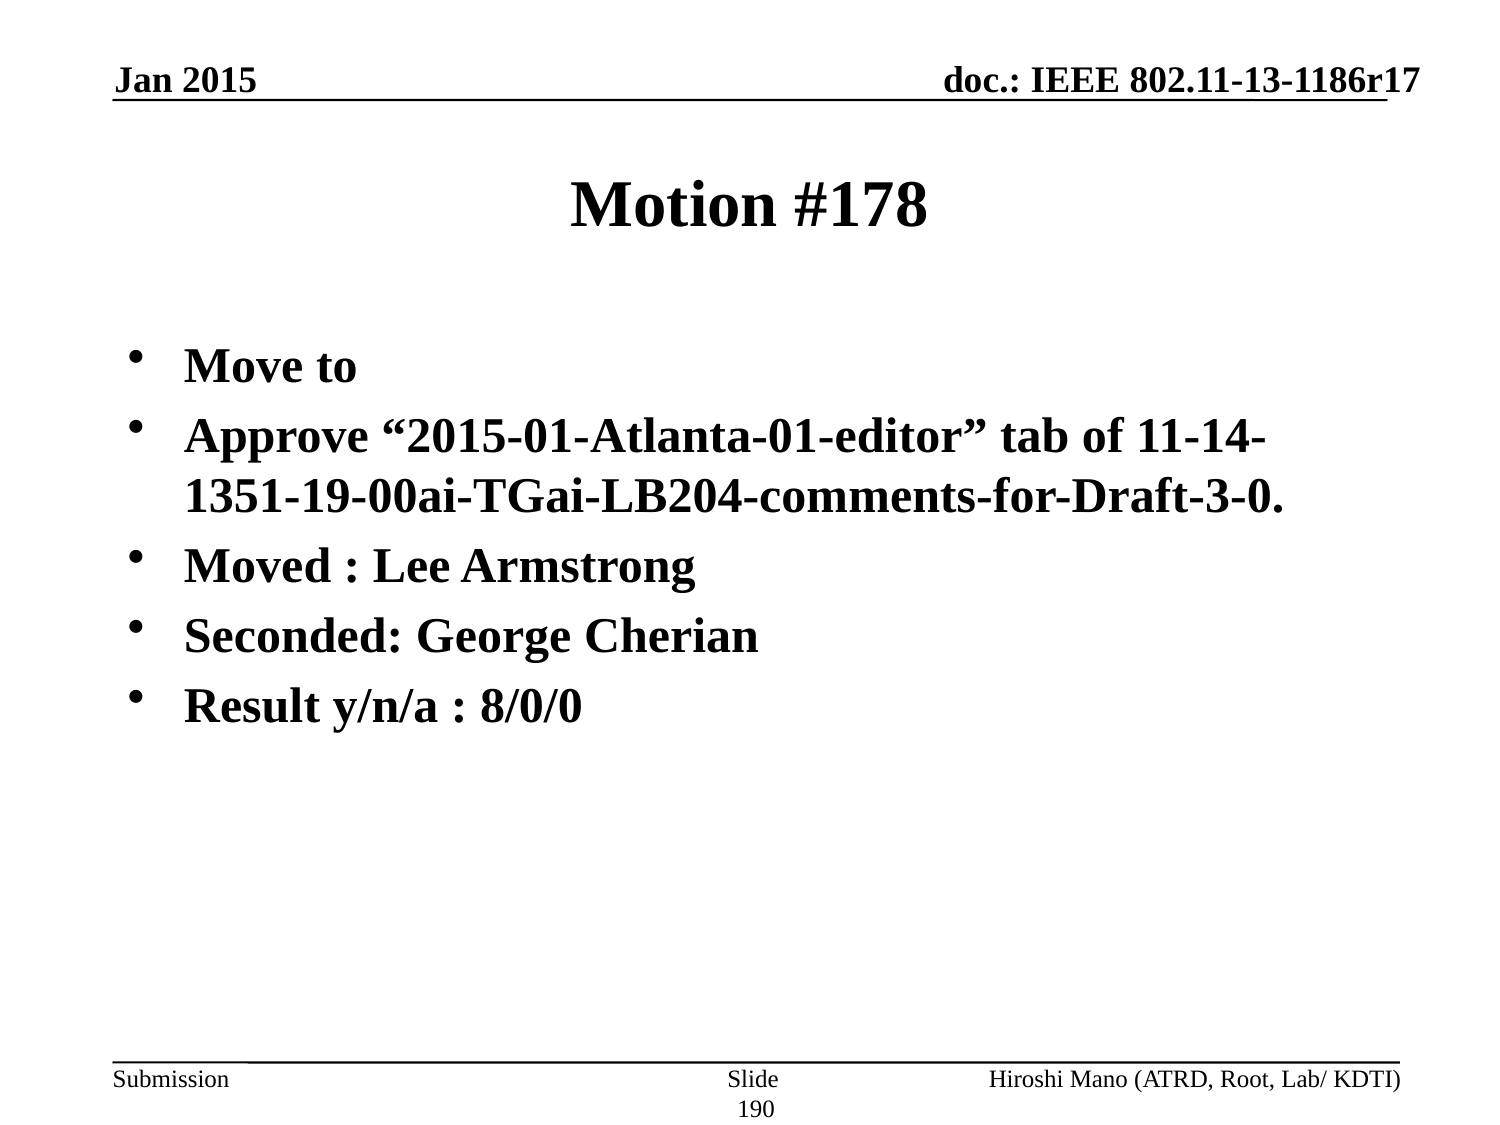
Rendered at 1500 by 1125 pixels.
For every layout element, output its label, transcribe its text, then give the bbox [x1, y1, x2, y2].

footer Hiroshi Mano (ATRD, Root, Lab/ KDTI) [984, 1061, 1402, 1093]
list Move to Approve “2015-01-Atlanta-01-editor” tab of 11-14-1351-19-00ai-TGai-LB204-comments-for-Draft-3-0. Moved : Lee Armstrong Seconded: George Cherian Result y/n/a : 8/0/0 [112, 324, 1388, 1001]
slide_number Slide 190 [712, 1061, 800, 1093]
title Motion #178 [112, 112, 1388, 288]
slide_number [114, 54, 259, 101]
